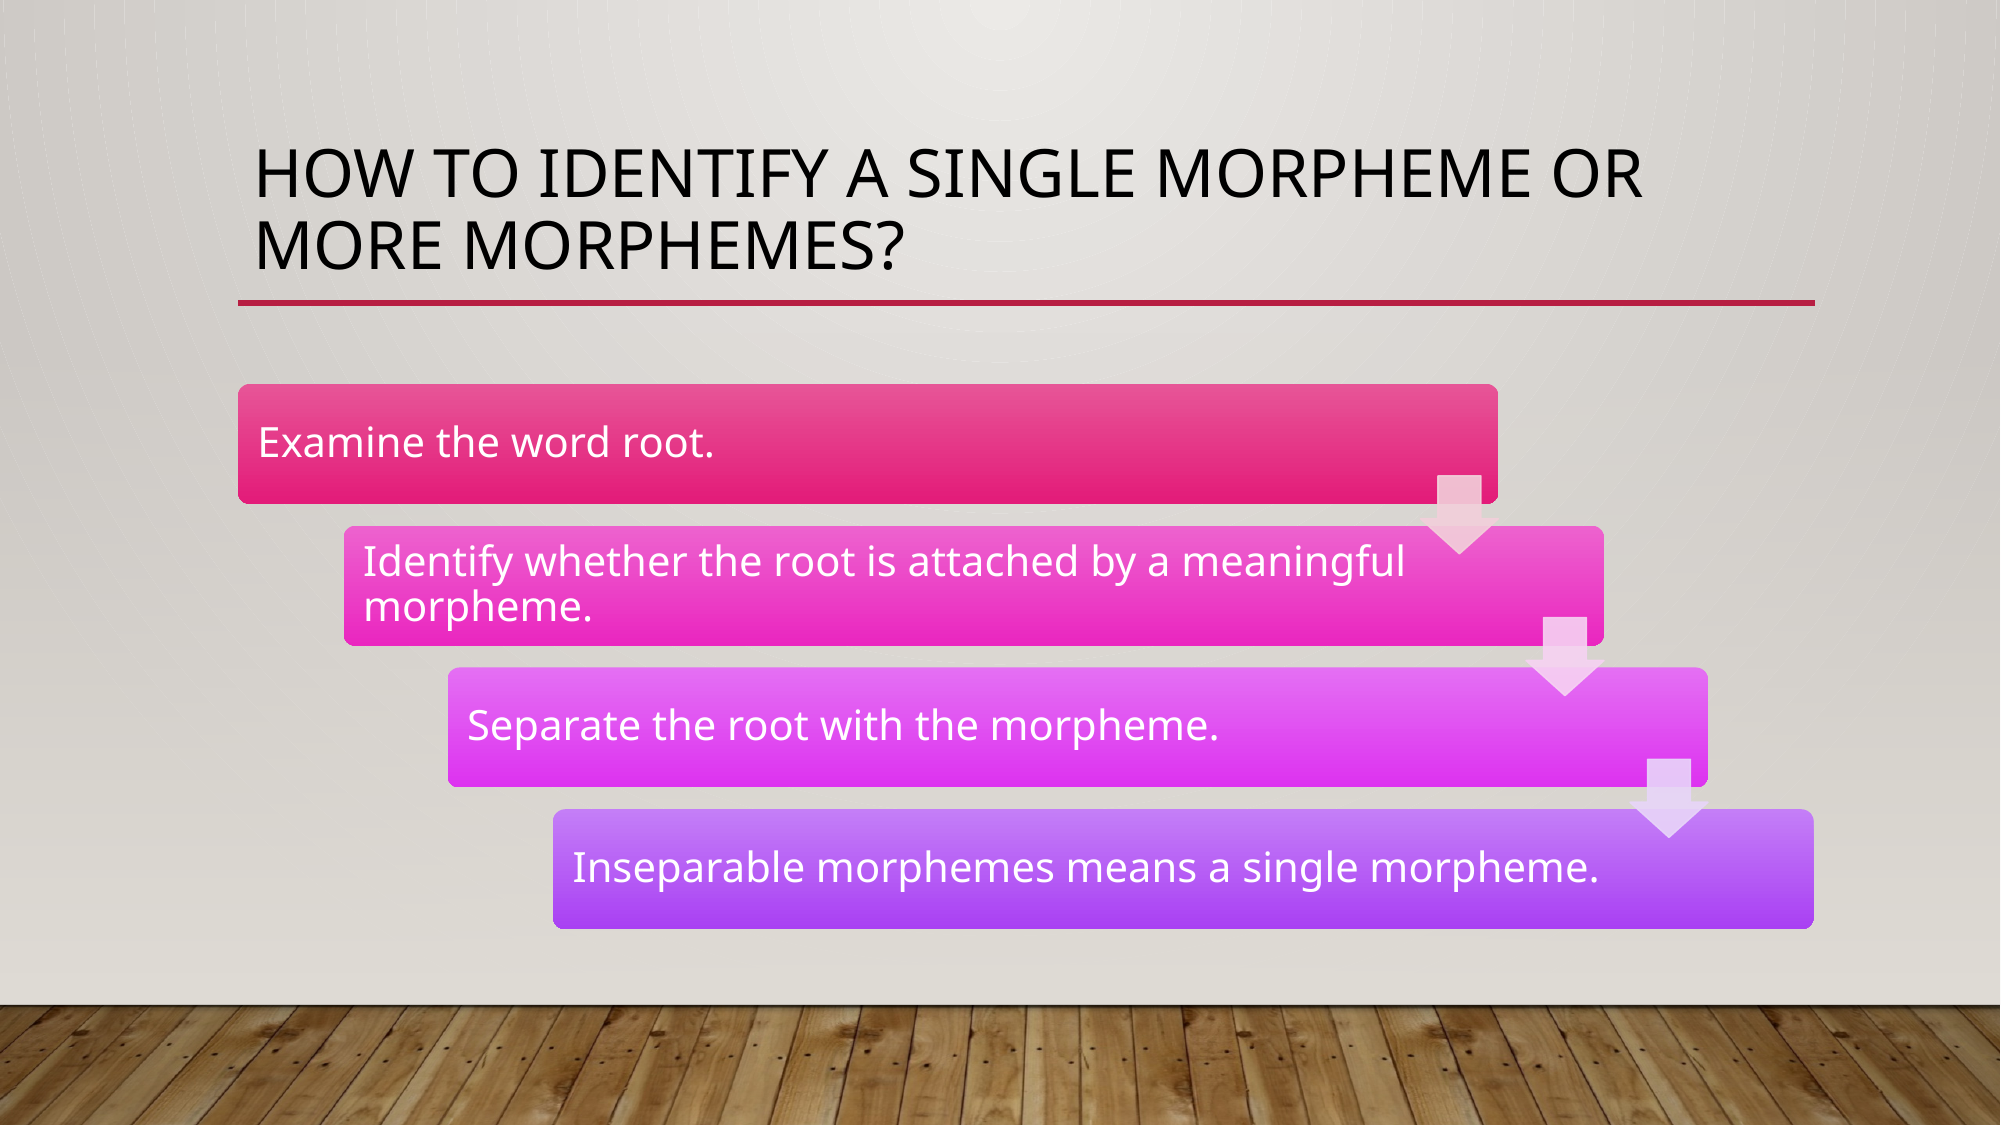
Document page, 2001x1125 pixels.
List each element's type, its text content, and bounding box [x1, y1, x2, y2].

title How to identify a single morpheme or more morphemes? [238, 131, 1814, 305]
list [237, 383, 1814, 930]
picture [0, 1005, 2000, 1125]
